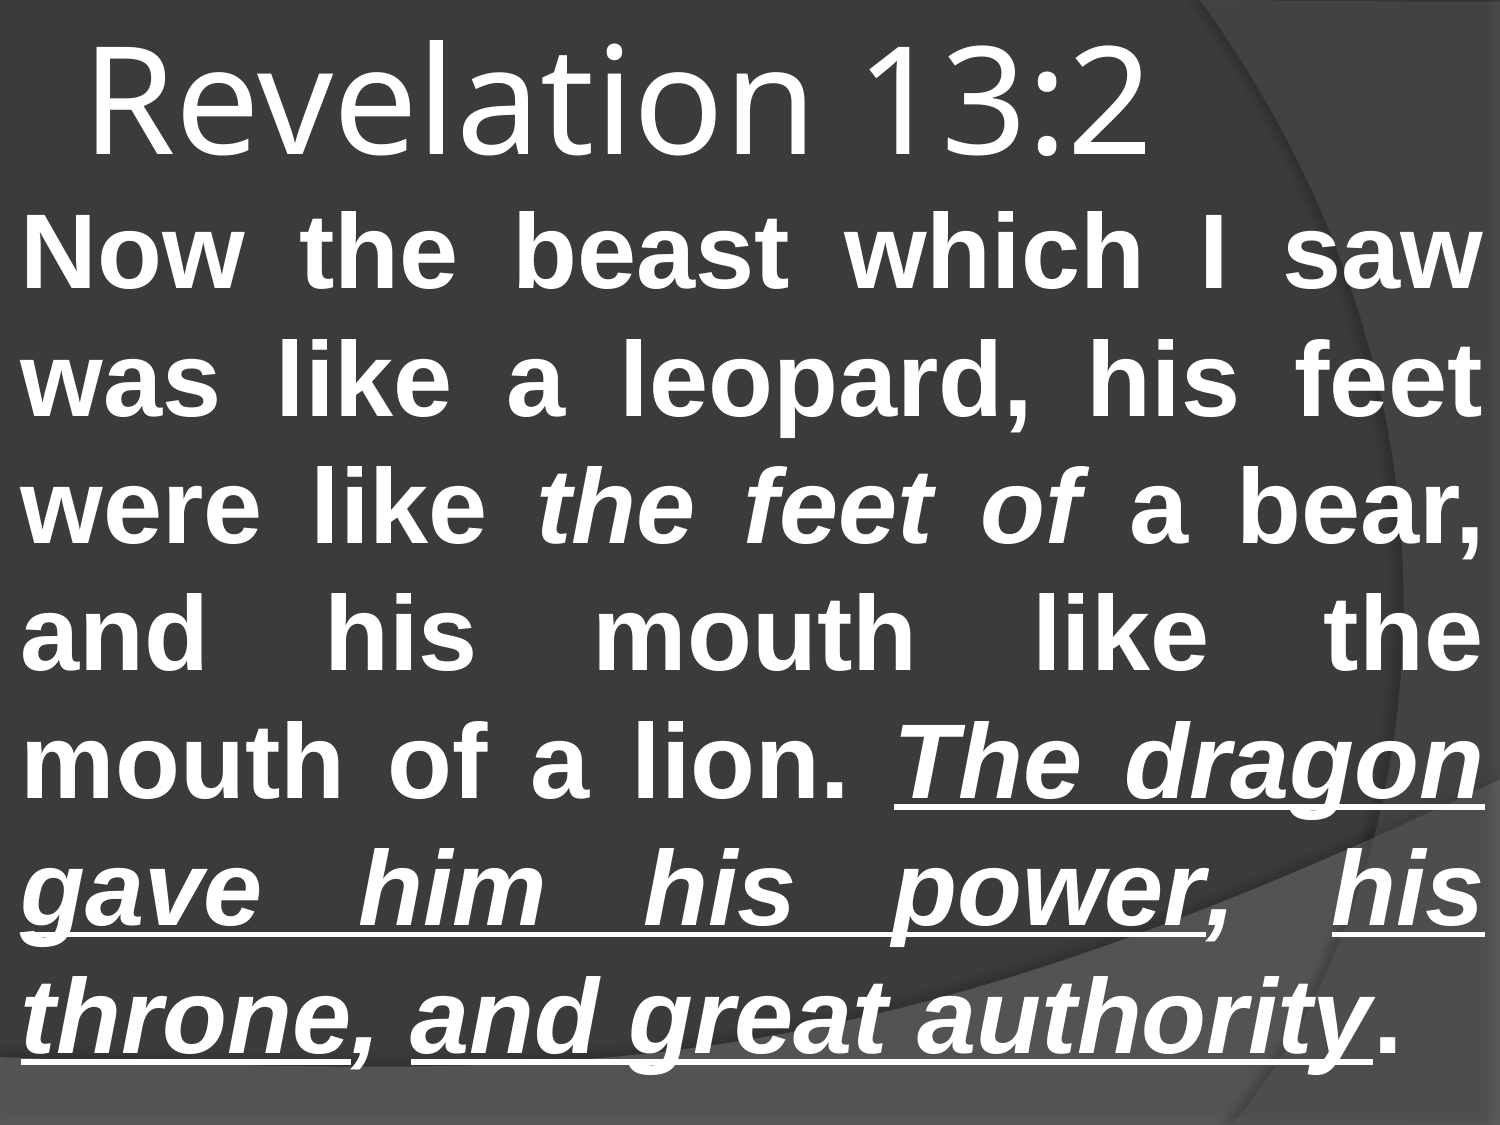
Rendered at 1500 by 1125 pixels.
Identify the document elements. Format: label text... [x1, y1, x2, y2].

title Revelation 13:2 [75, 0, 1300, 174]
list Now the beast which I saw was like a leopard, his feet were like the feet of a bear, and his mouth like the mouth of a lion. The dragon gave him his power, his throne, and great authority. [0, 174, 1500, 1125]
